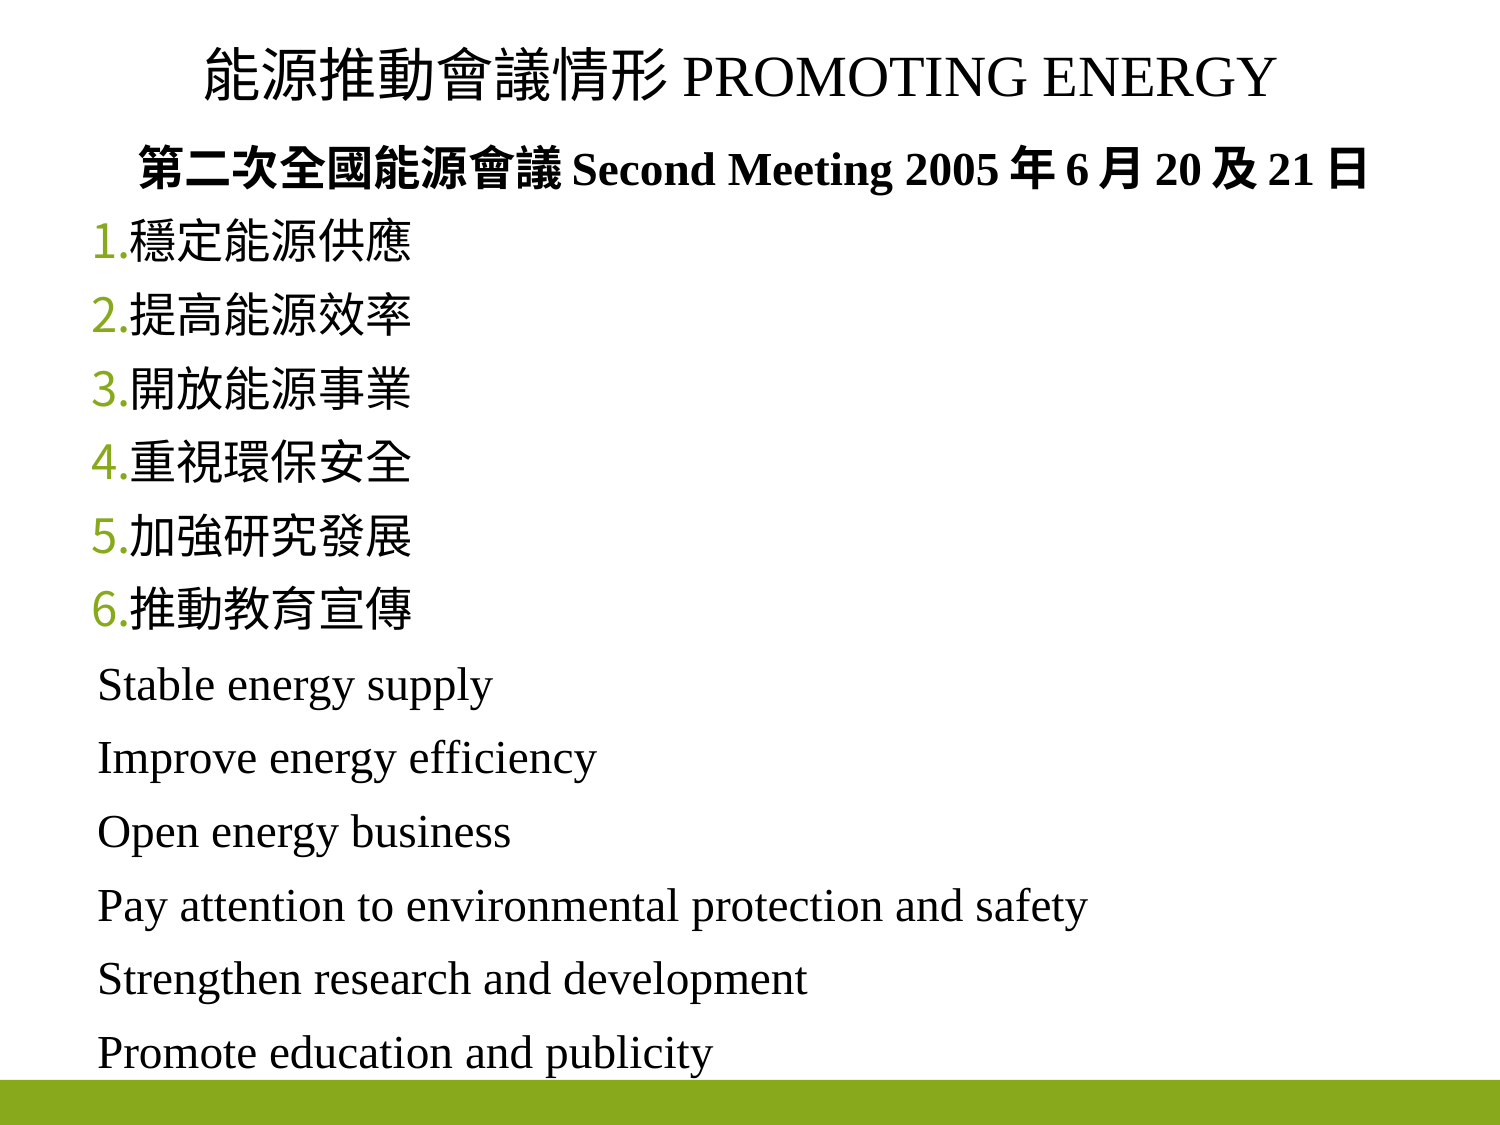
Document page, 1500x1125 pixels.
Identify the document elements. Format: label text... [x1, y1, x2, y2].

list 第二次全國能源會議Second Meeting 2005年6月20及21日 穩定能源供應 提高能源效率 開放能源事業 重視環保安全 加強研究發展 推動教育宣傳 Stable energy supply Improve energy efficiency Open energy business Pay attention to environmental protection and safety Strengthen research and development Promote education and publicity [76, 137, 1427, 1094]
title 能源推動會議情形Promoting Energy [187, 19, 1313, 117]
